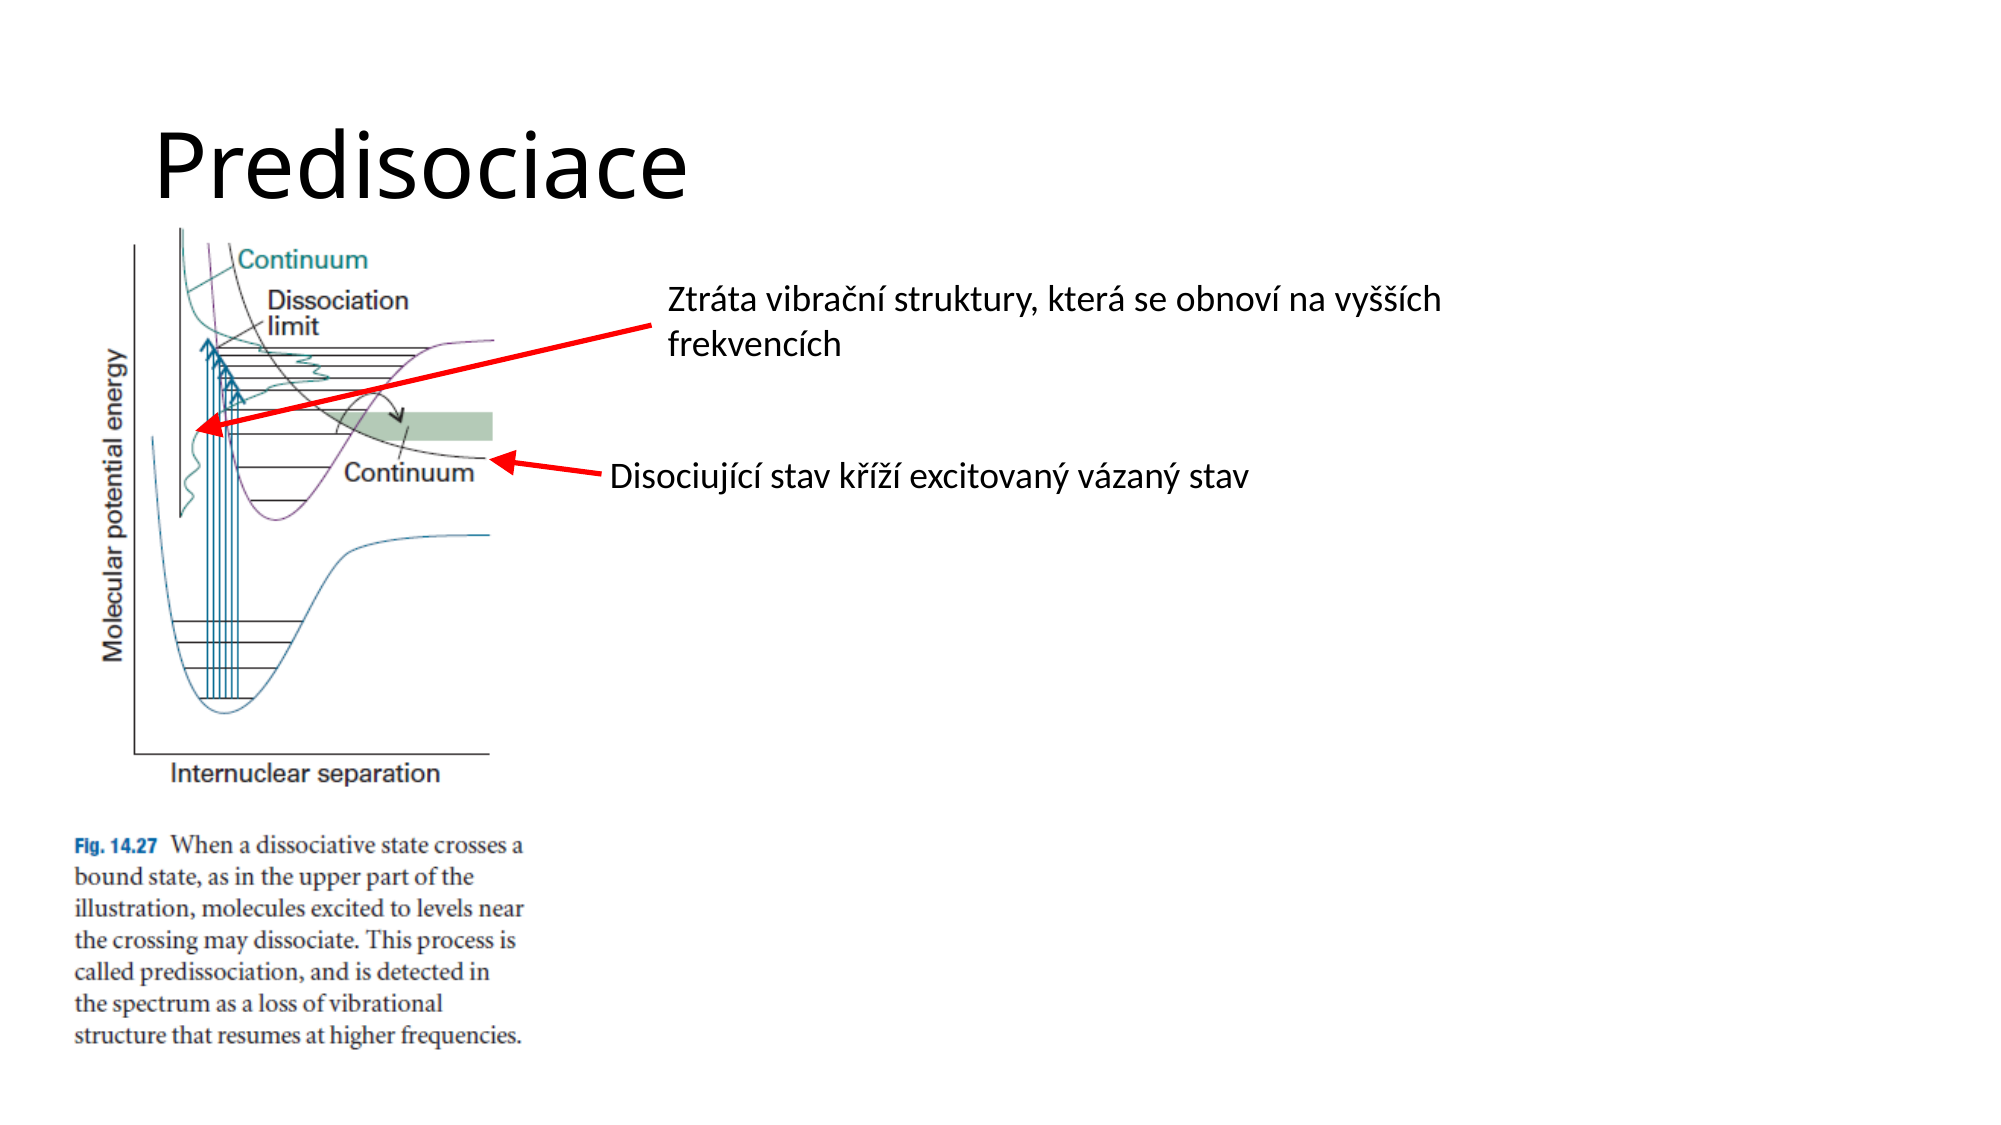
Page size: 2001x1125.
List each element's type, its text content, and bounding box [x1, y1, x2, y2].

title Predisociace [137, 59, 1863, 278]
picture [67, 213, 568, 1090]
text_box Disociující stav kříží excitovaný vázaný stav [595, 443, 1366, 504]
text_box Ztráta vibrační struktury, která se obnoví na vyšších frekvencích [653, 266, 1518, 372]
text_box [195, 325, 652, 431]
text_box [489, 459, 602, 474]
